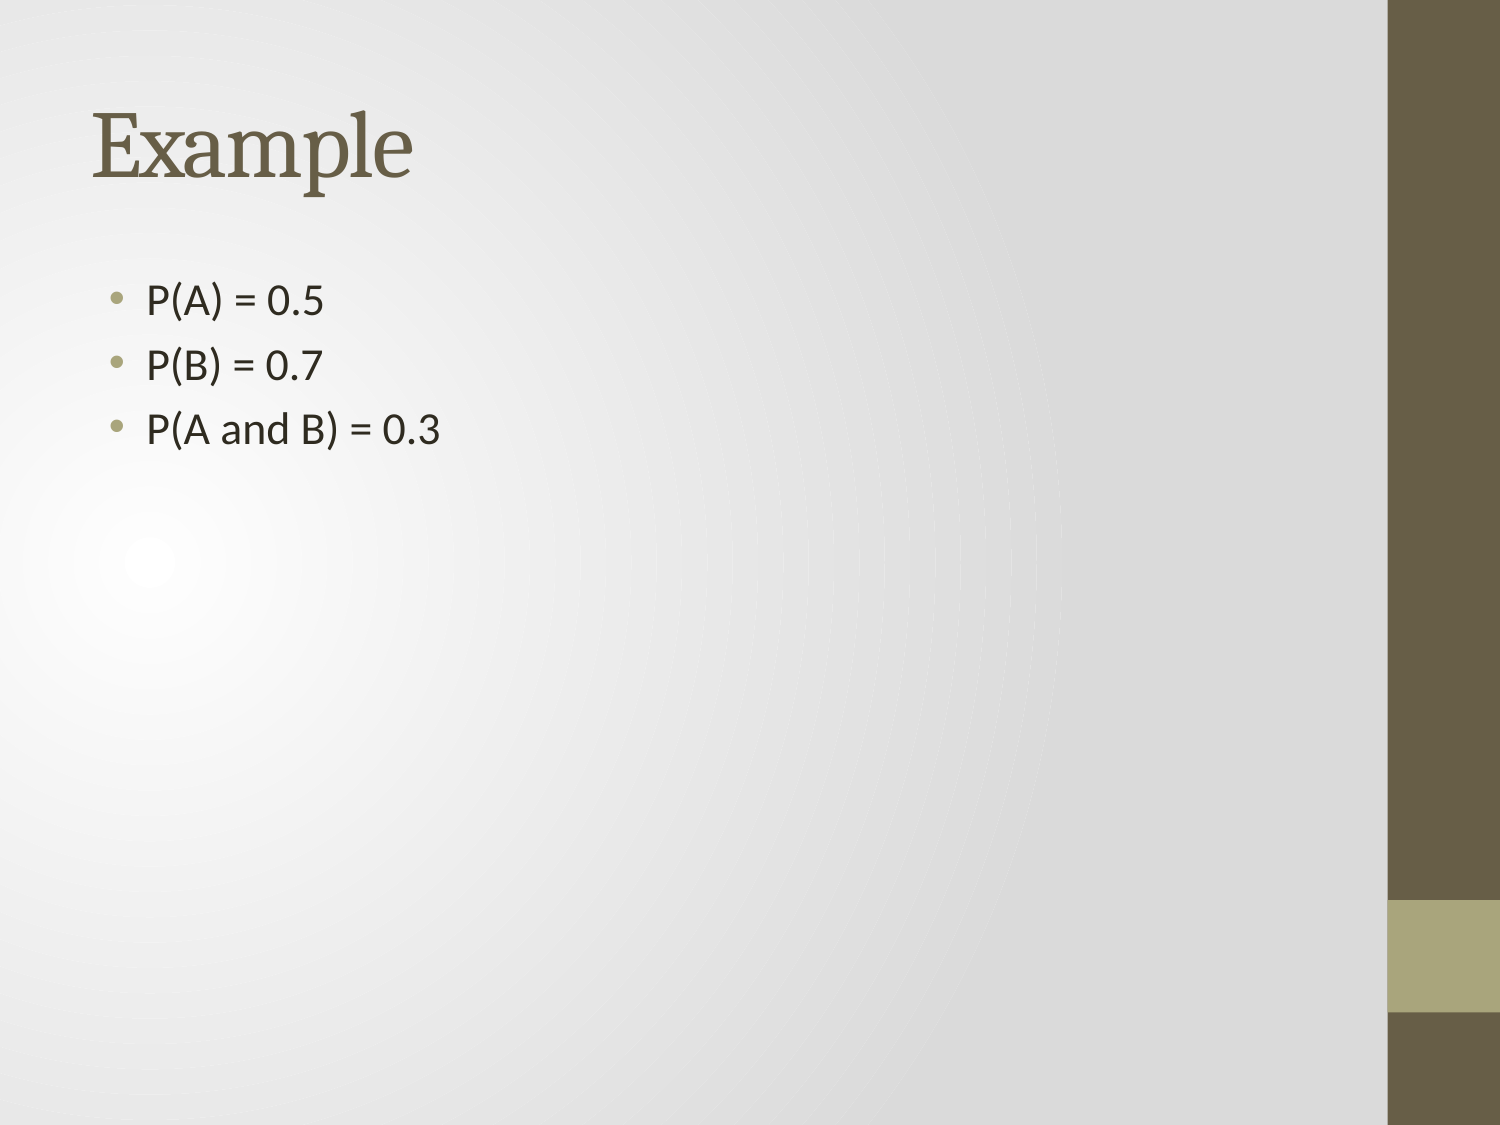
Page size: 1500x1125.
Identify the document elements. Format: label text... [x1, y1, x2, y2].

title Example [75, 45, 1325, 233]
list P(A) = 0.5 P(B) = 0.7 P(A and B) = 0.3 [75, 262, 1325, 1050]
